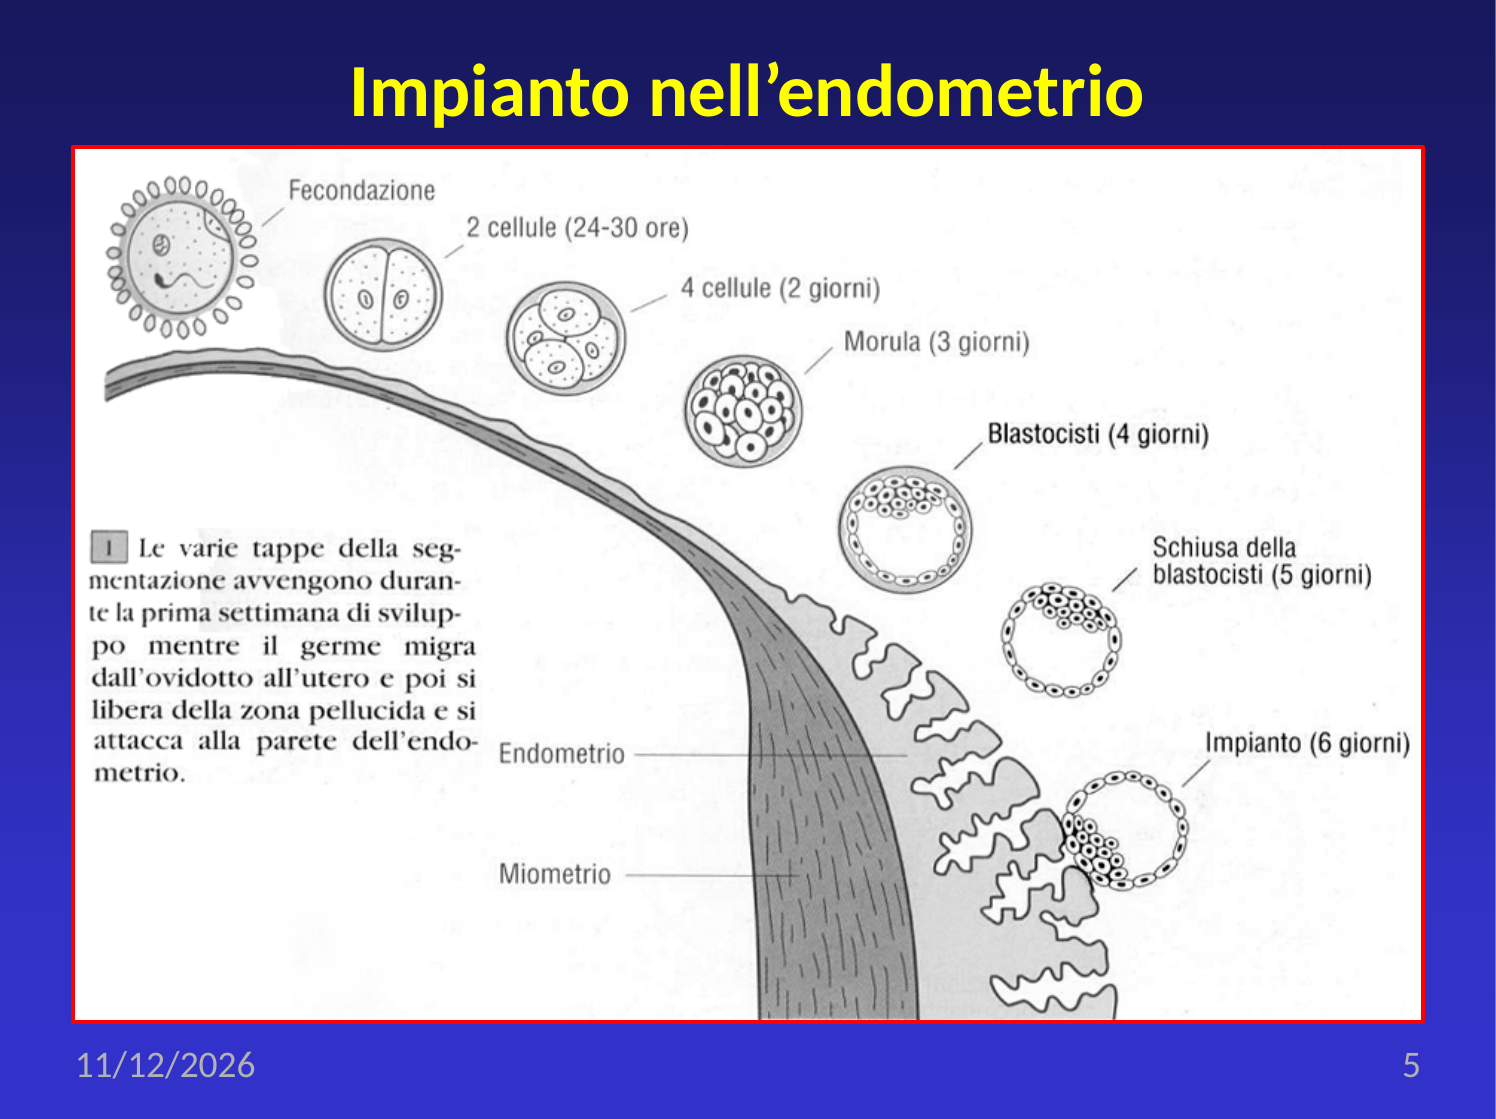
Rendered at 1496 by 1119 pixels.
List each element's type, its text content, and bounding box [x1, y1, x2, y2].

picture [0, 0, 1496, 1119]
slide_number 5 [1076, 1040, 1421, 1097]
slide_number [74, 1040, 419, 1097]
text_box Impianto nell’endometrio [97, 34, 1398, 140]
text_box [72, 146, 1423, 1022]
